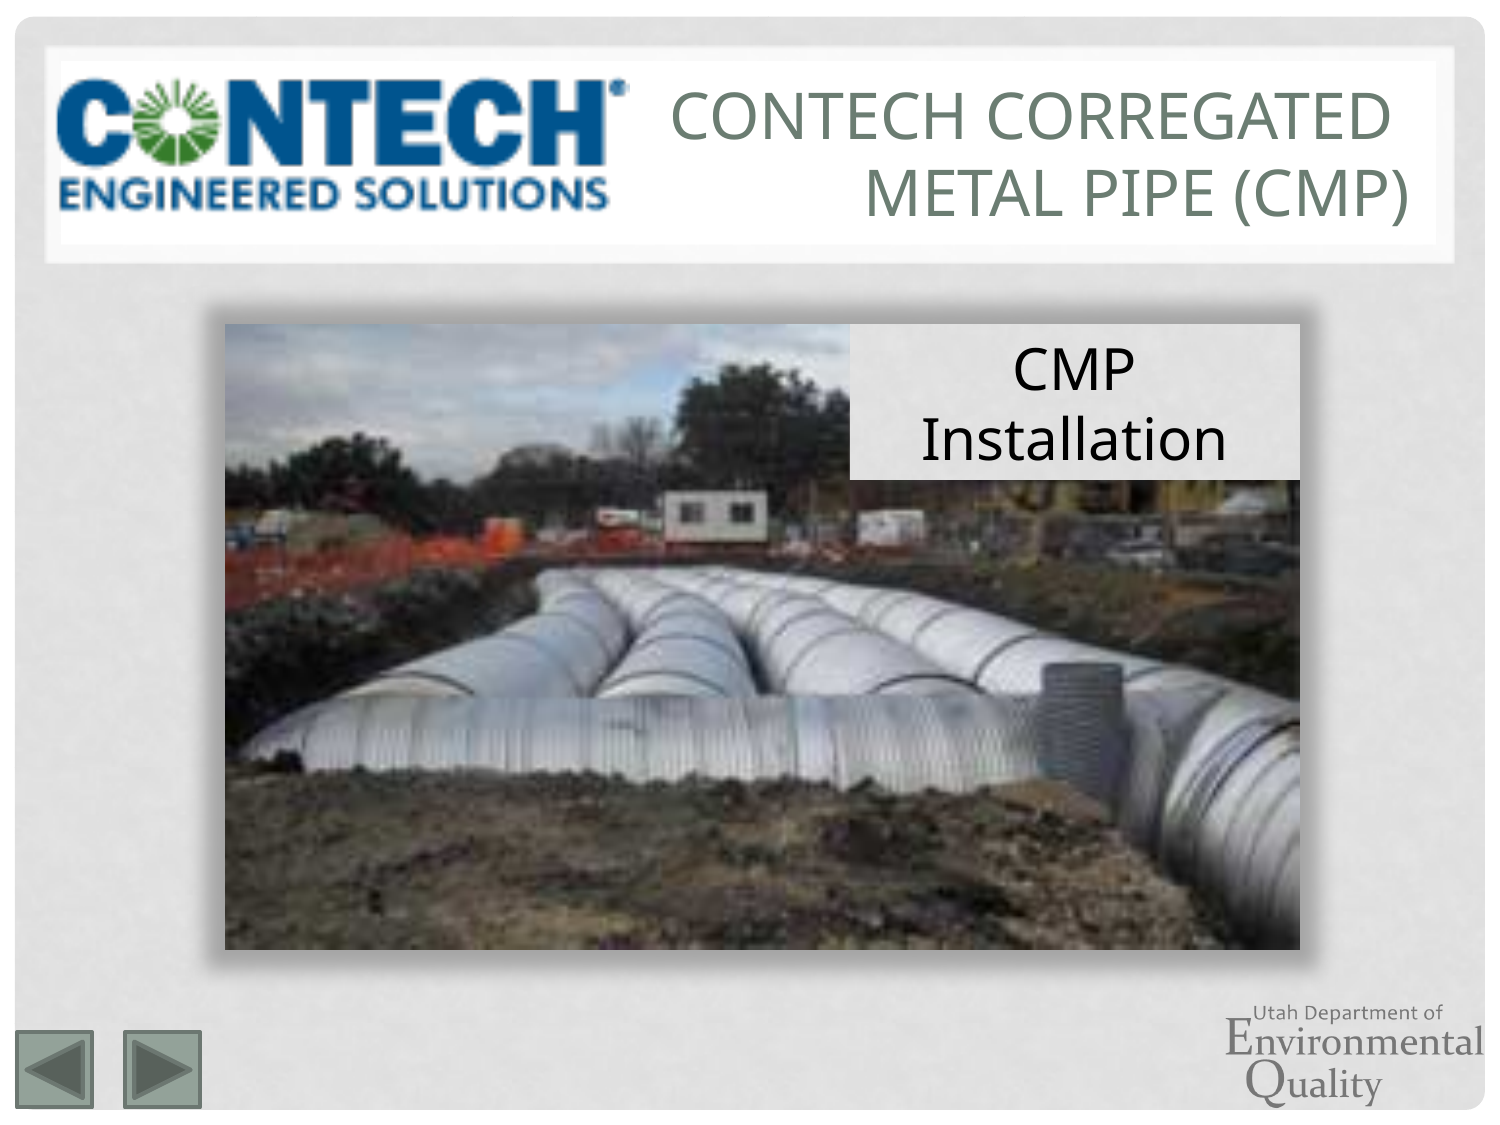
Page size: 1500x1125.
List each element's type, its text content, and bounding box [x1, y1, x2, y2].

text_box [123, 1030, 202, 1109]
title Contech Corregated Metal Pipe (CMP) [69, 66, 1425, 238]
picture [54, 74, 630, 221]
text_box [15, 1030, 94, 1109]
list [75, 287, 1425, 1005]
picture [1224, 1003, 1485, 1109]
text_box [224, 324, 1301, 951]
